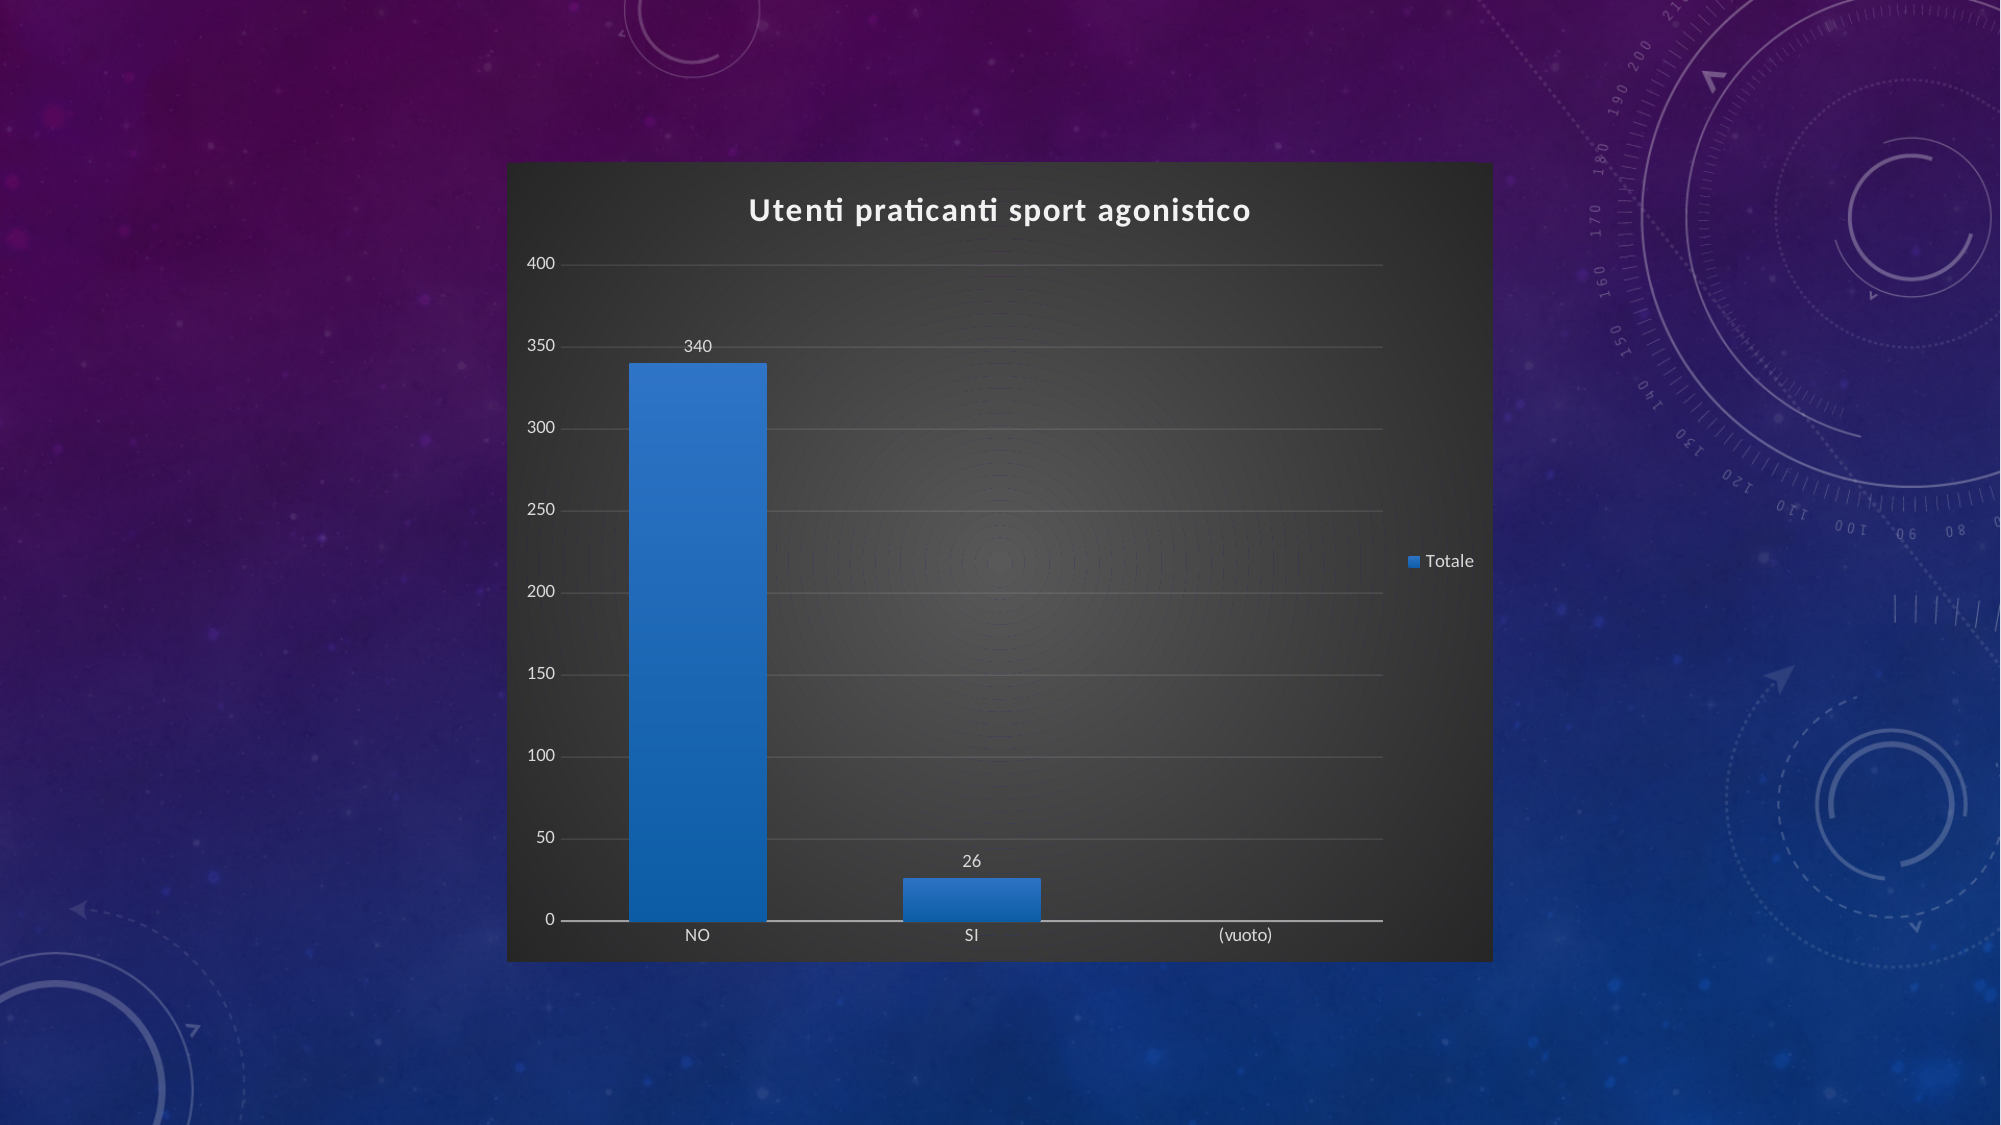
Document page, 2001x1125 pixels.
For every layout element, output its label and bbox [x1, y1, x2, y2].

picture [0, 0, 2001, 1125]
chart [506, 162, 1494, 963]
